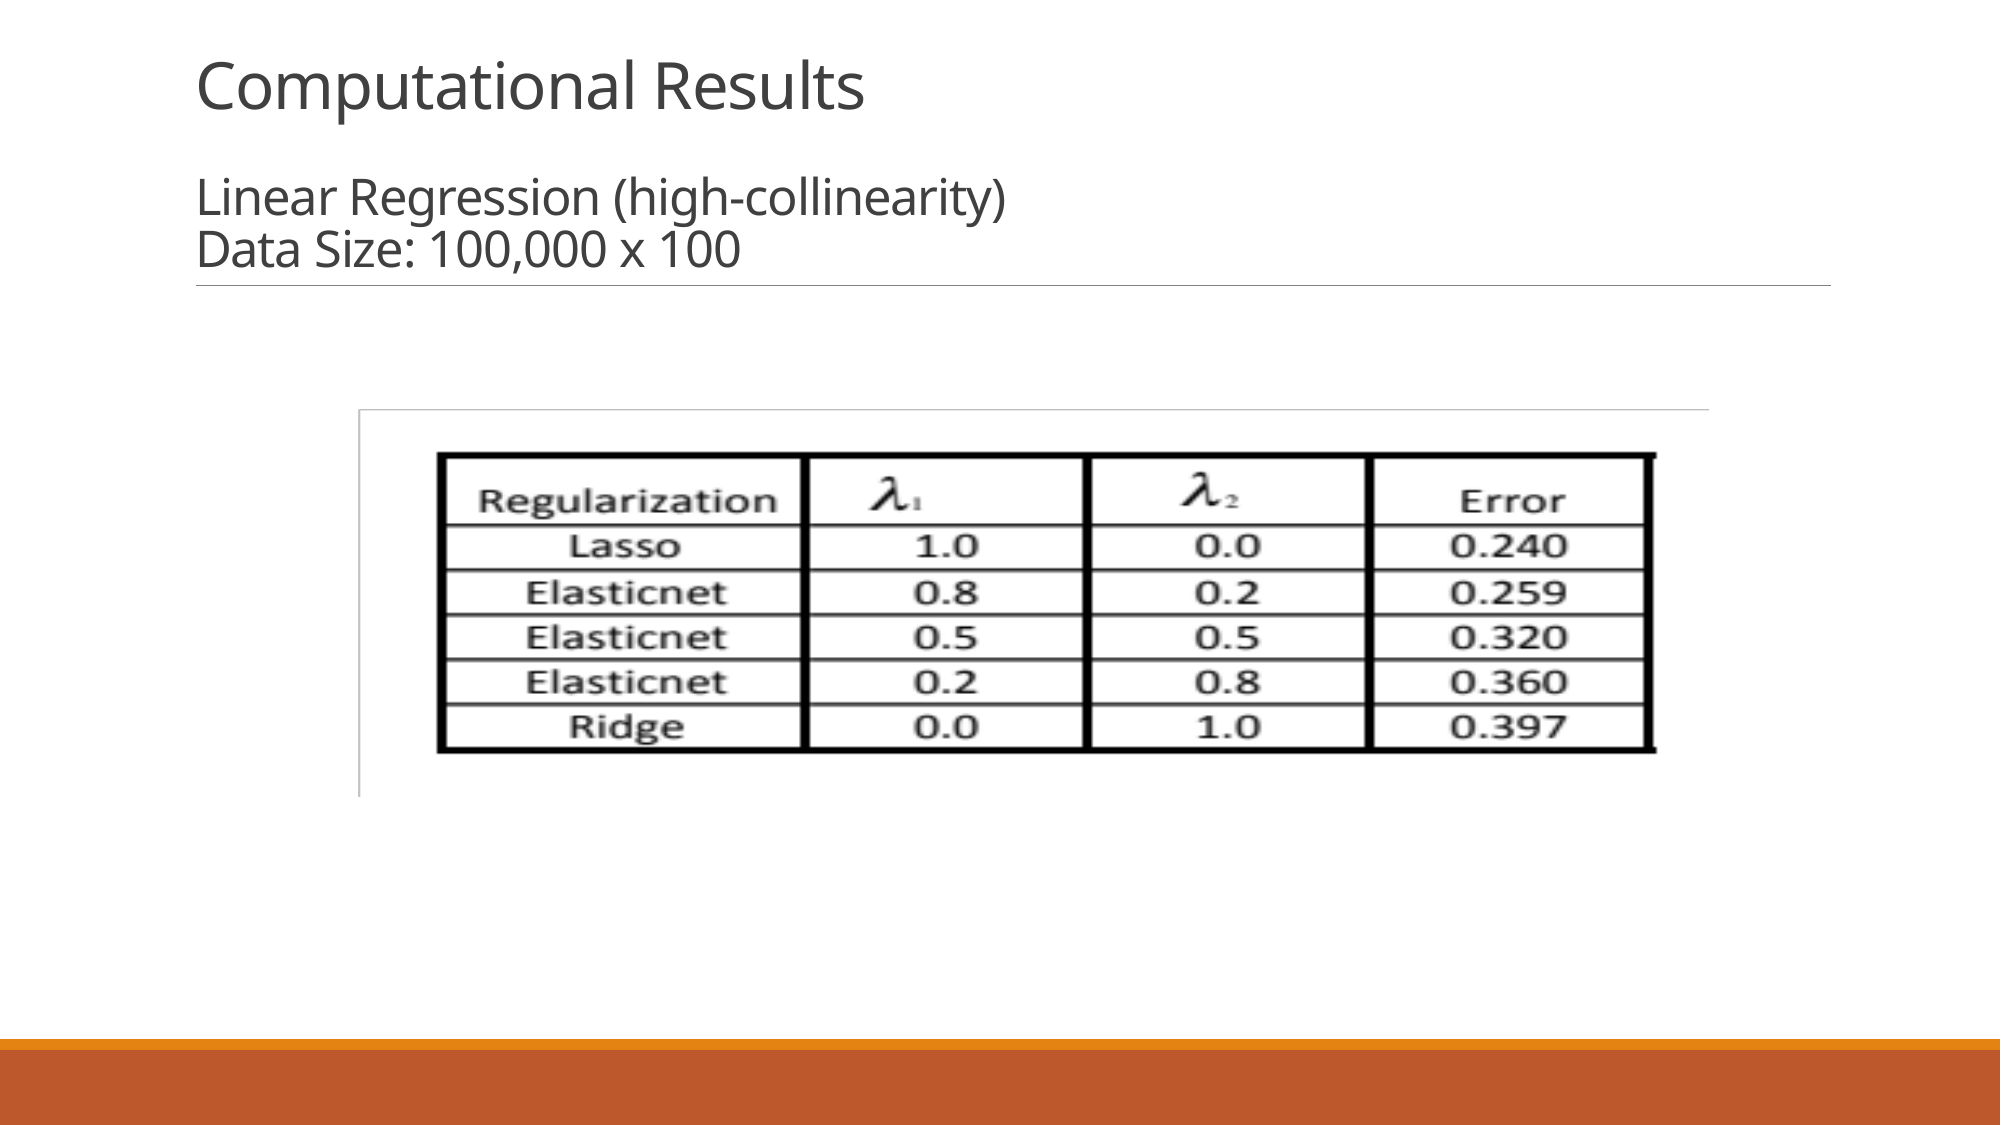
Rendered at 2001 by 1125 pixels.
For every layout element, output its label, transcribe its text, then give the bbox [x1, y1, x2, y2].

title Computational Results Linear Regression (high-collinearity) Data Size: 100,000 x 100 [180, 47, 1830, 285]
picture [356, 407, 1710, 797]
